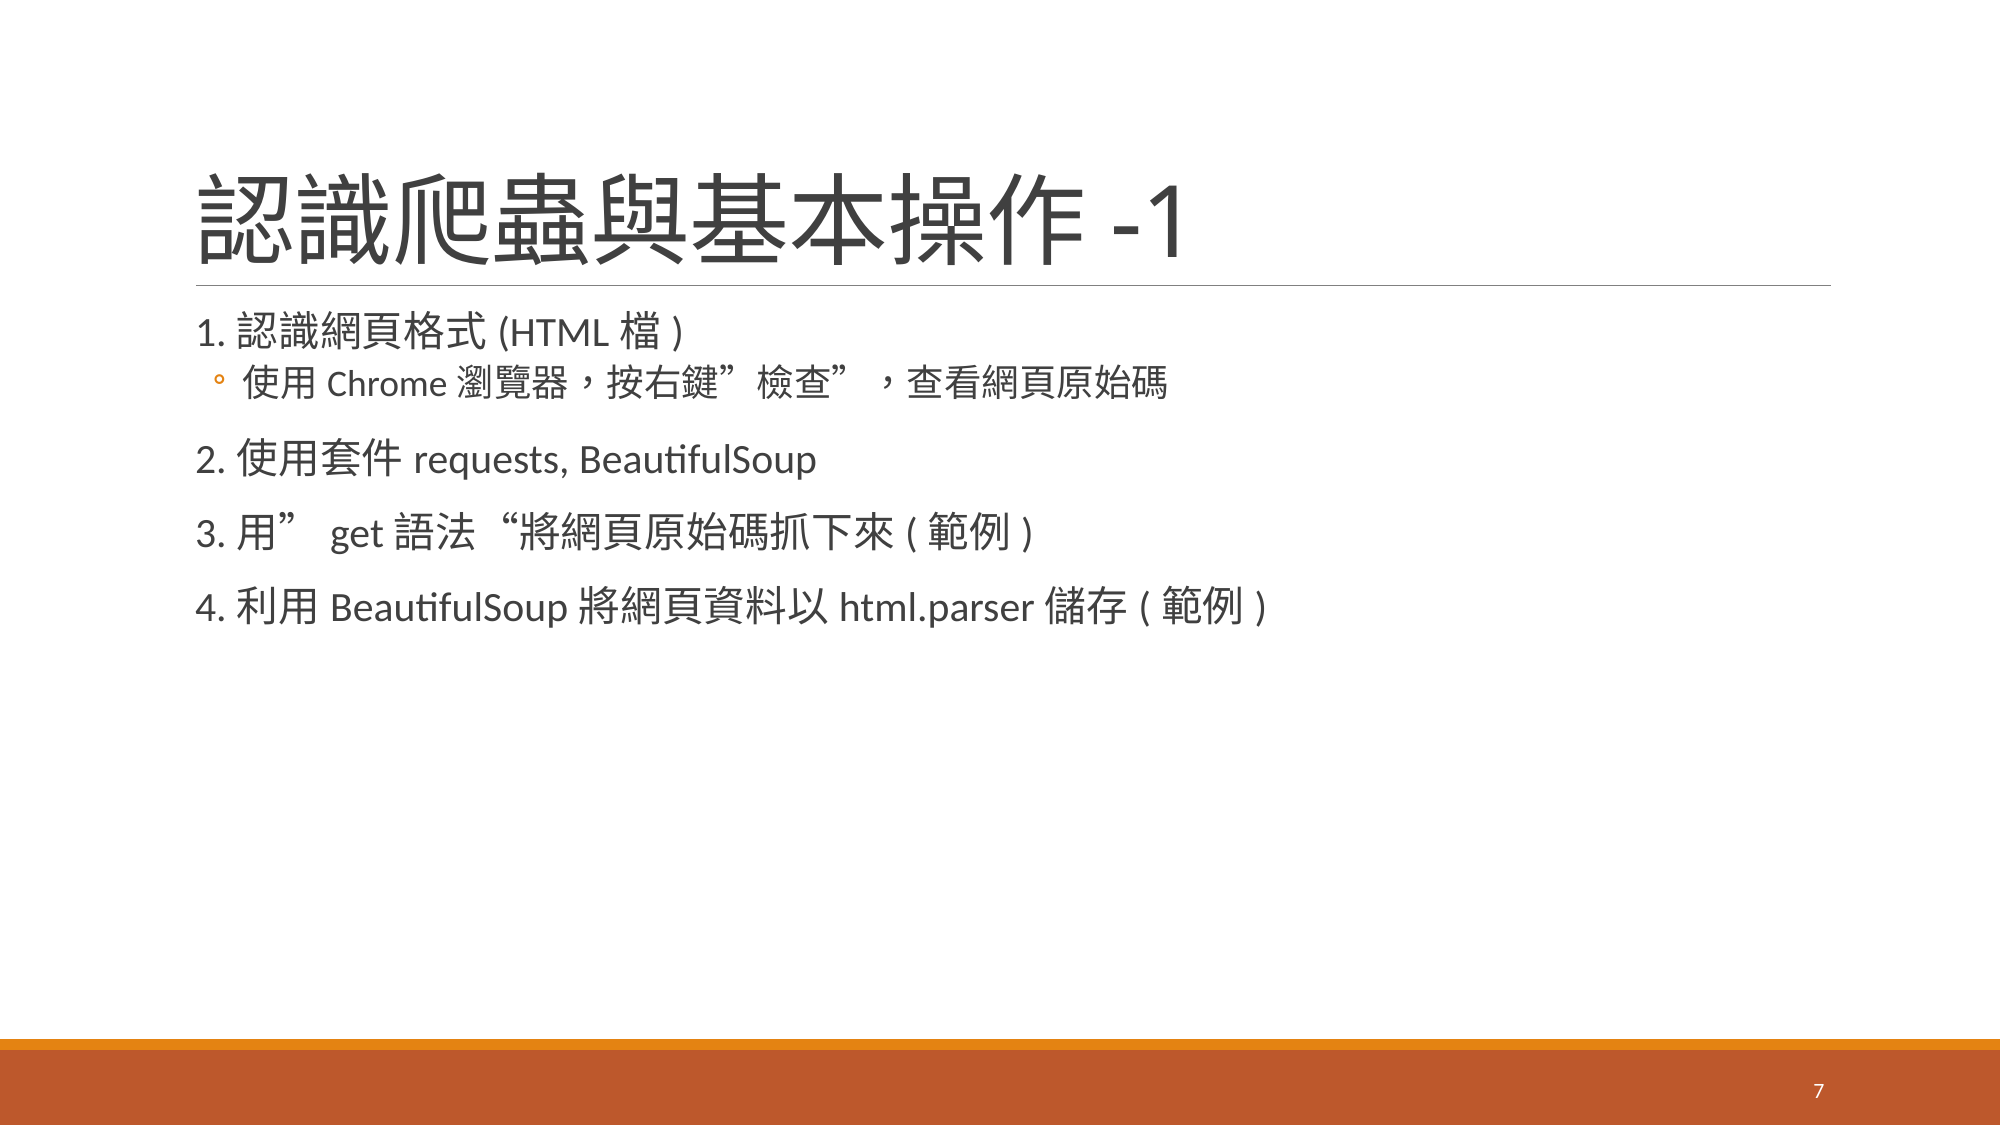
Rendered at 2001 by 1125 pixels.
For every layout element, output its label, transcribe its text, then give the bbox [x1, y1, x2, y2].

title 認識爬蟲與基本操作-1 [180, 47, 1830, 285]
slide_number 7 [1624, 1059, 1840, 1120]
list 1.認識網頁格式(HTML檔) 使用Chrome瀏覽器，按右鍵”檢查”，查看網頁原始碼 2.使用套件requests, BeautifulSoup 3.用”get語法“將網頁原始碼抓下來(範例) 4.利用BeautifulSoup將網頁資料以html.parser儲存(範例) [180, 302, 1830, 963]
